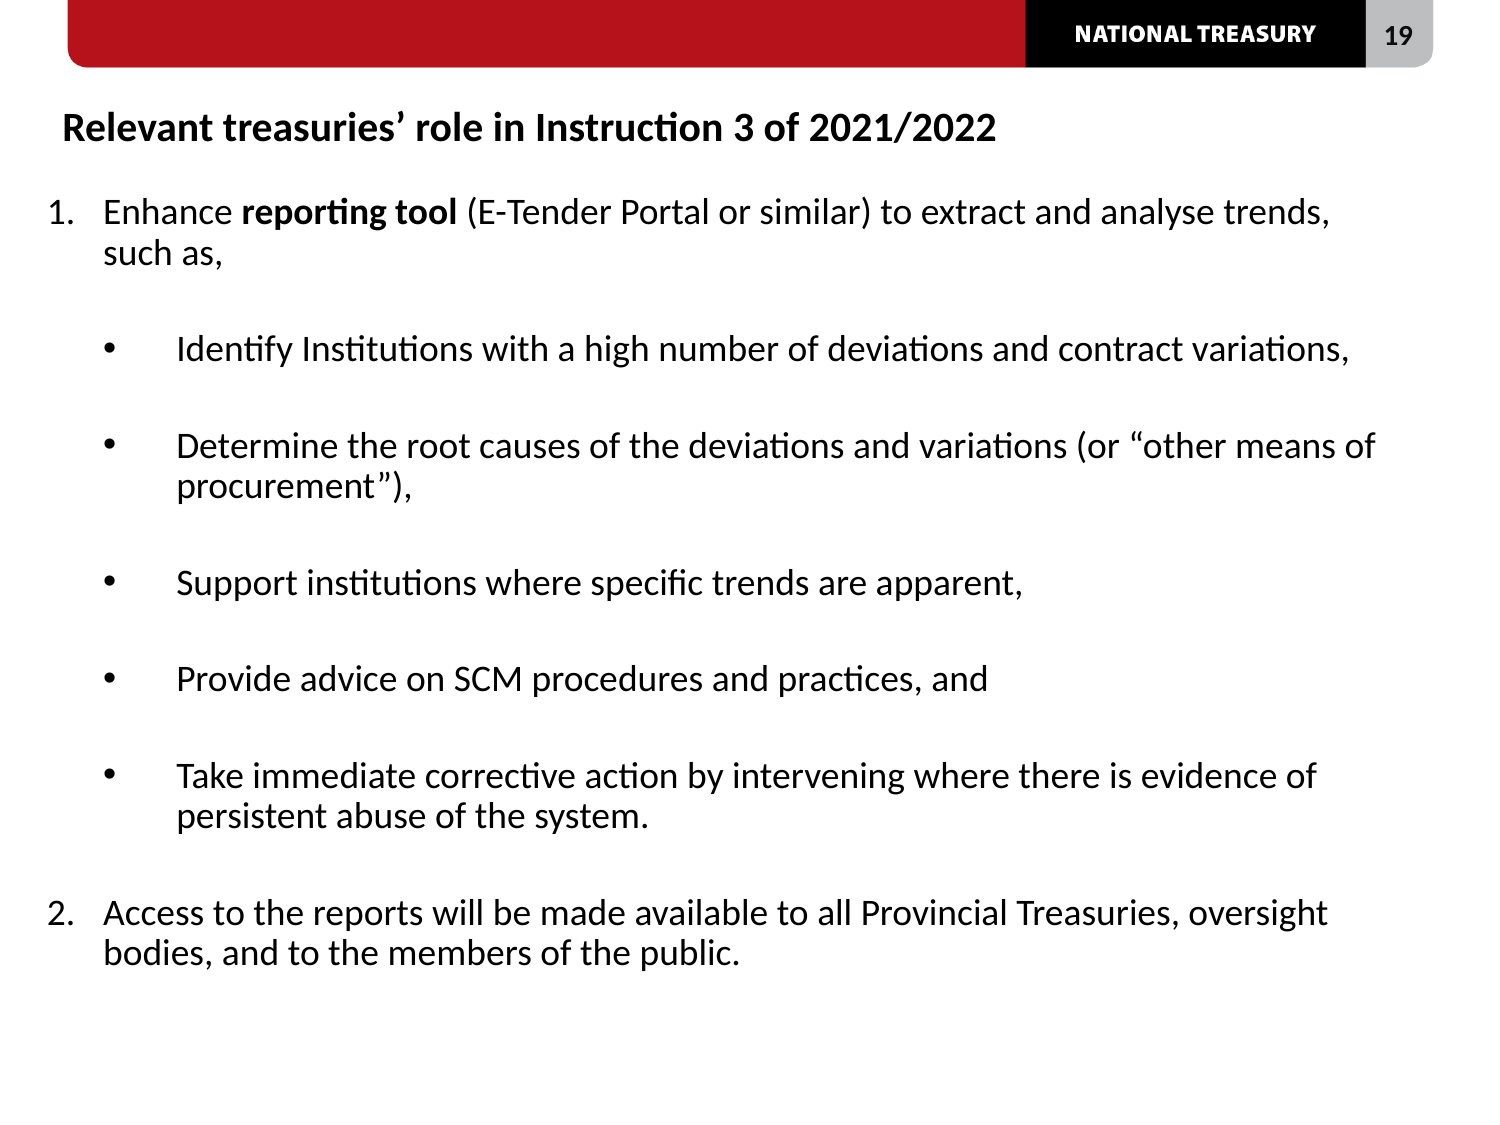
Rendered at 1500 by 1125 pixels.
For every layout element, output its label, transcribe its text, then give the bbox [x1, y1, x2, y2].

text_box Relevant treasuries’ role in Instruction 3 of 2021/2022 [47, 76, 1453, 161]
text_box Enhance reporting tool (E-Tender Portal or similar) to extract and analyse trends, such as, Identify Institutions with a high number of deviations and contract variations, Determine the root causes of the deviations and variations (or “other means of procurement”), Support institutions where specific trends are apparent, Provide advice on SCM procedures and practices, and Take immediate corrective action by intervening where there is evidence of persistent abuse of the system. Access to the reports will be made available to all Provincial Treasuries, oversight bodies, and to the members of the public. [16, 185, 1418, 1051]
picture [0, 0, 1500, 1125]
